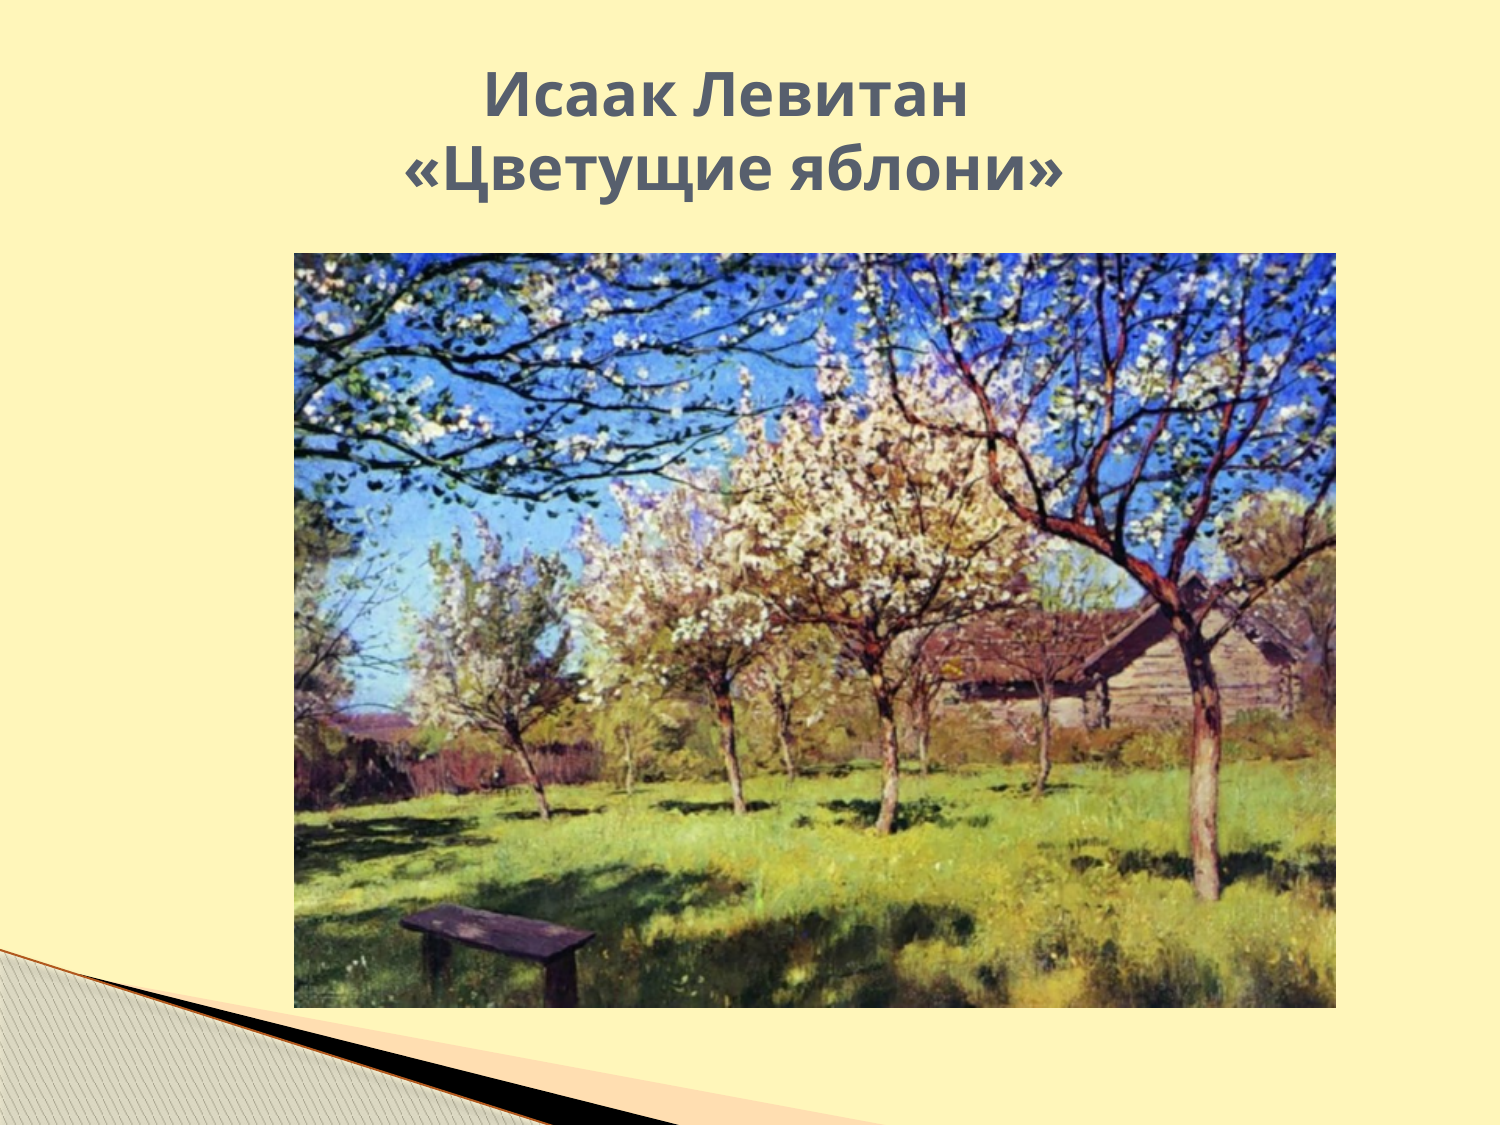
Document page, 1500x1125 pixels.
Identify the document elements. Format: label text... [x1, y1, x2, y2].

title Исаак Левитан «Цветущие яблони» [35, 46, 1418, 211]
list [294, 253, 1337, 1008]
